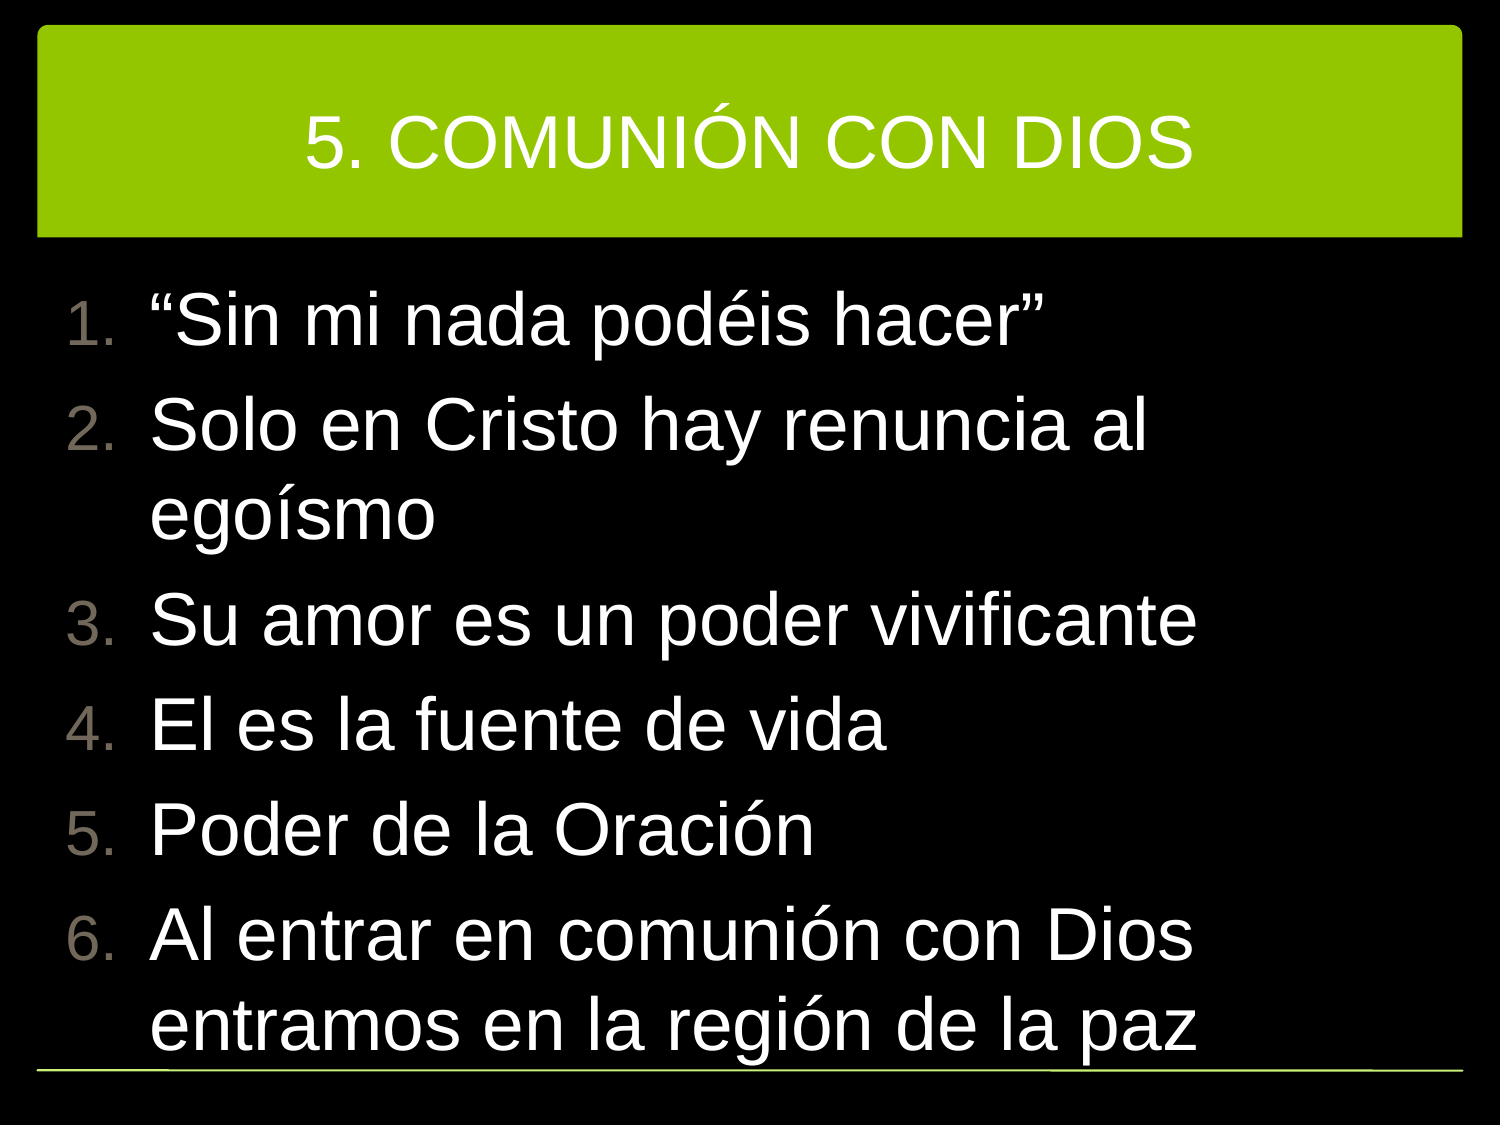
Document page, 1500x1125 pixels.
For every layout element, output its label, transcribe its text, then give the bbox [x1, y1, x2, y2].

title 5. COMUNIÓN CON DIOS [50, 45, 1450, 233]
list “Sin mi nada podéis hacer” Solo en Cristo hay renuncia al egoísmo Su amor es un poder vivificante El es la fuente de vida Poder de la Oración Al entrar en comunión con Dios entramos en la región de la paz [50, 262, 1450, 1050]
